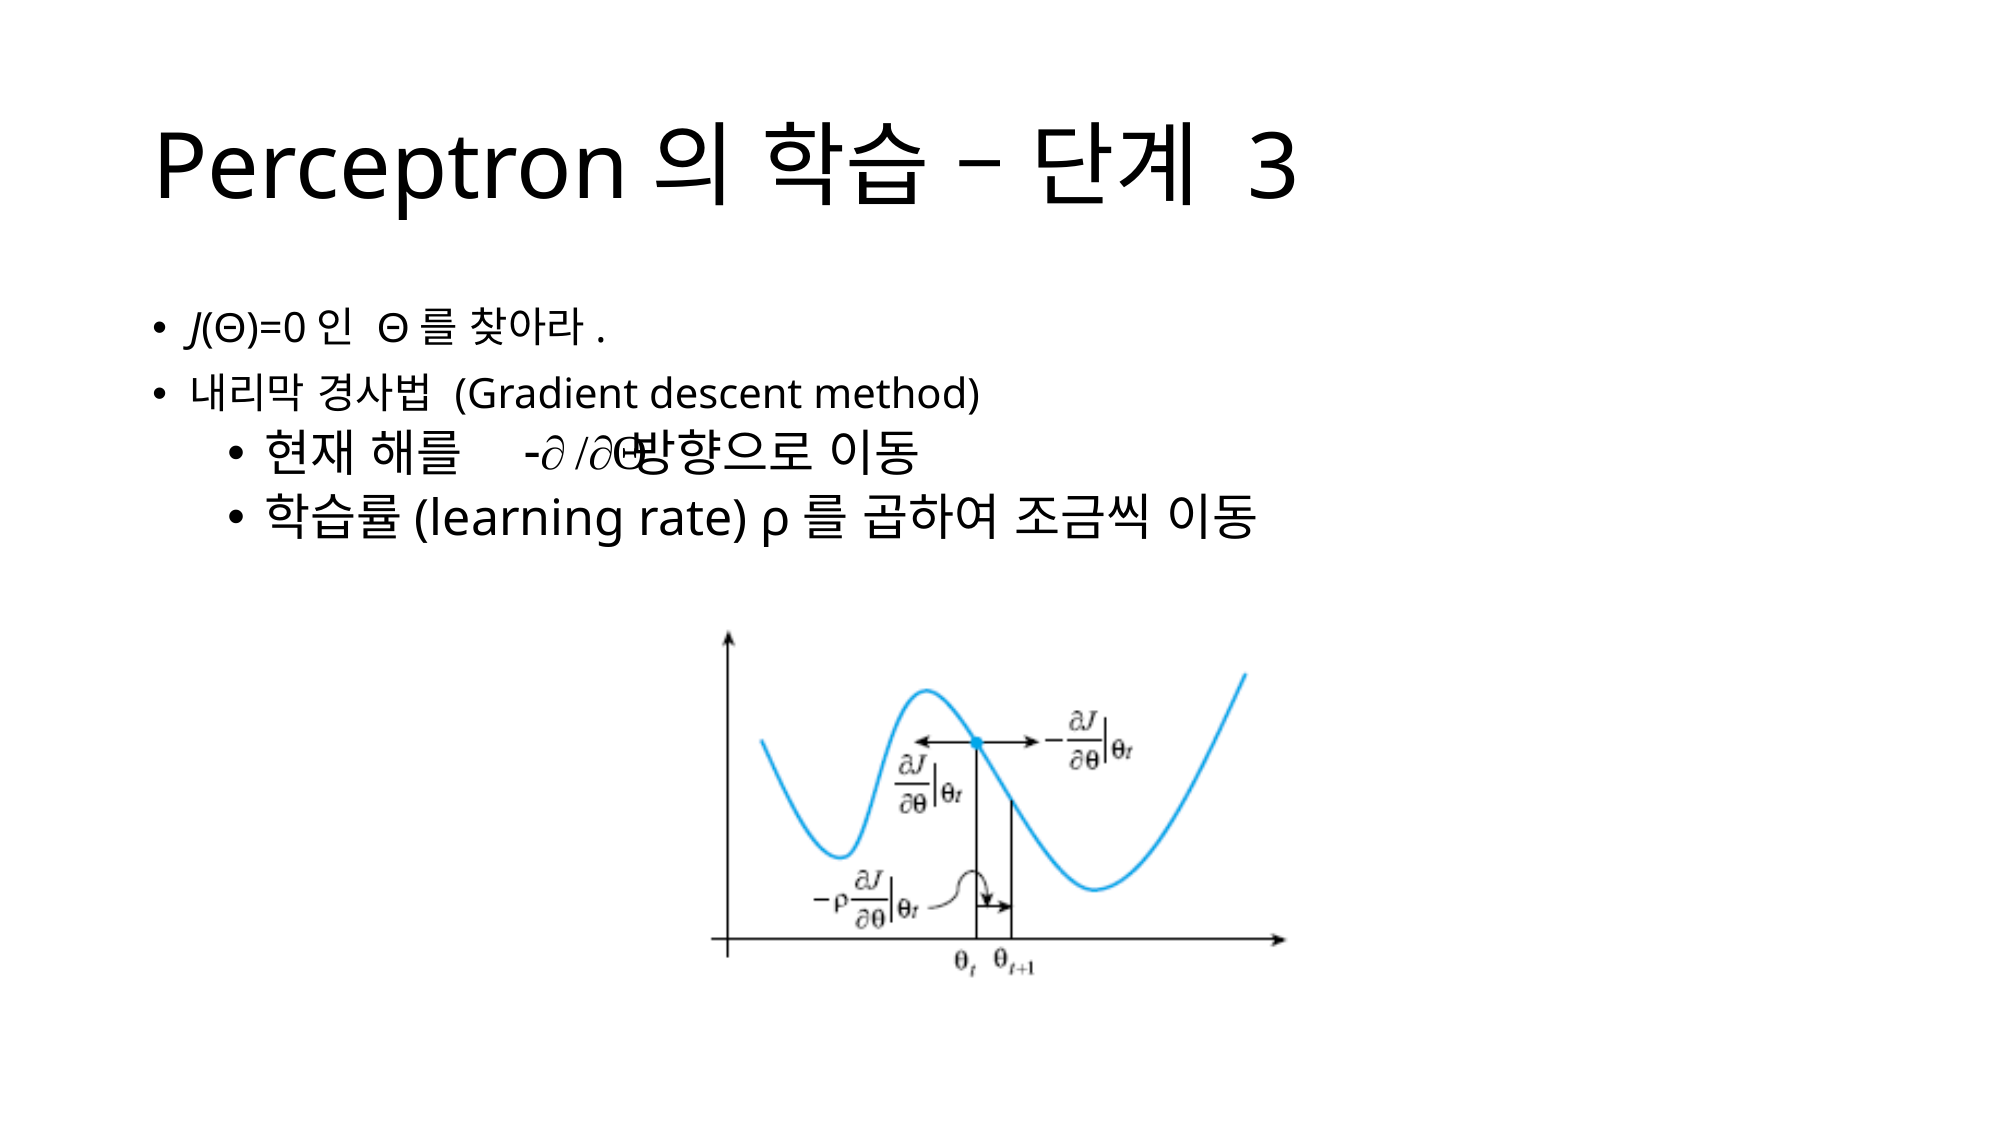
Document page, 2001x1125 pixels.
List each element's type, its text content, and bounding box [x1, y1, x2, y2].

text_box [515, 420, 657, 484]
picture [689, 613, 1310, 993]
list J(Θ)=0인 Θ를 찾아라. 내리막 경사법 (Gradient descent method) 현재 해를 방향으로 이동 학습률(learning rate) ρ를 곱하여 조금씩 이동 [137, 299, 1863, 1014]
title Perceptron의 학습 – 단계 3 [137, 59, 1863, 278]
